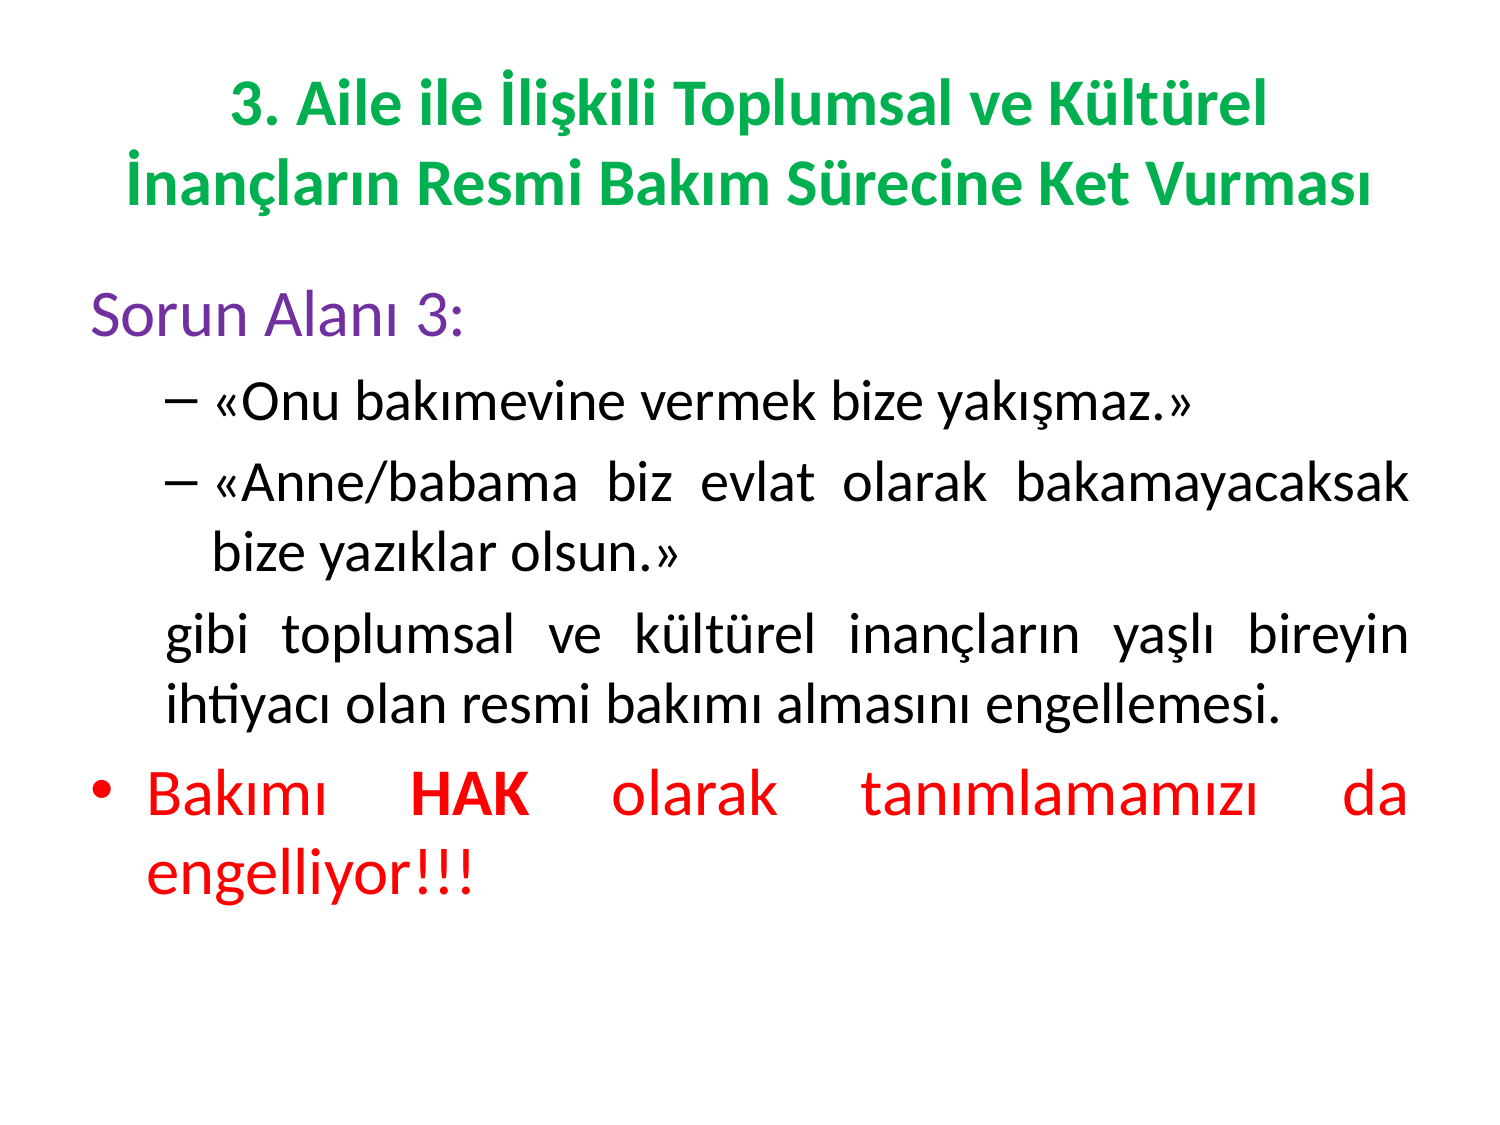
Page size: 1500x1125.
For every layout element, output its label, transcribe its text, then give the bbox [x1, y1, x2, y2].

list Sorun Alanı 3: «Onu bakımevine vermek bize yakışmaz.» «Anne/babama biz evlat olarak bakamayacaksak bize yazıklar olsun.» gibi toplumsal ve kültürel inançların yaşlı bireyin ihtiyacı olan resmi bakımı almasını engellemesi. Bakımı HAK olarak tanımlamamızı da engelliyor!!! [75, 262, 1425, 1005]
title 3. Aile ile İlişkili Toplumsal ve Kültürel İnançların Resmi Bakım Sürecine Ket Vurması [75, 45, 1425, 233]
